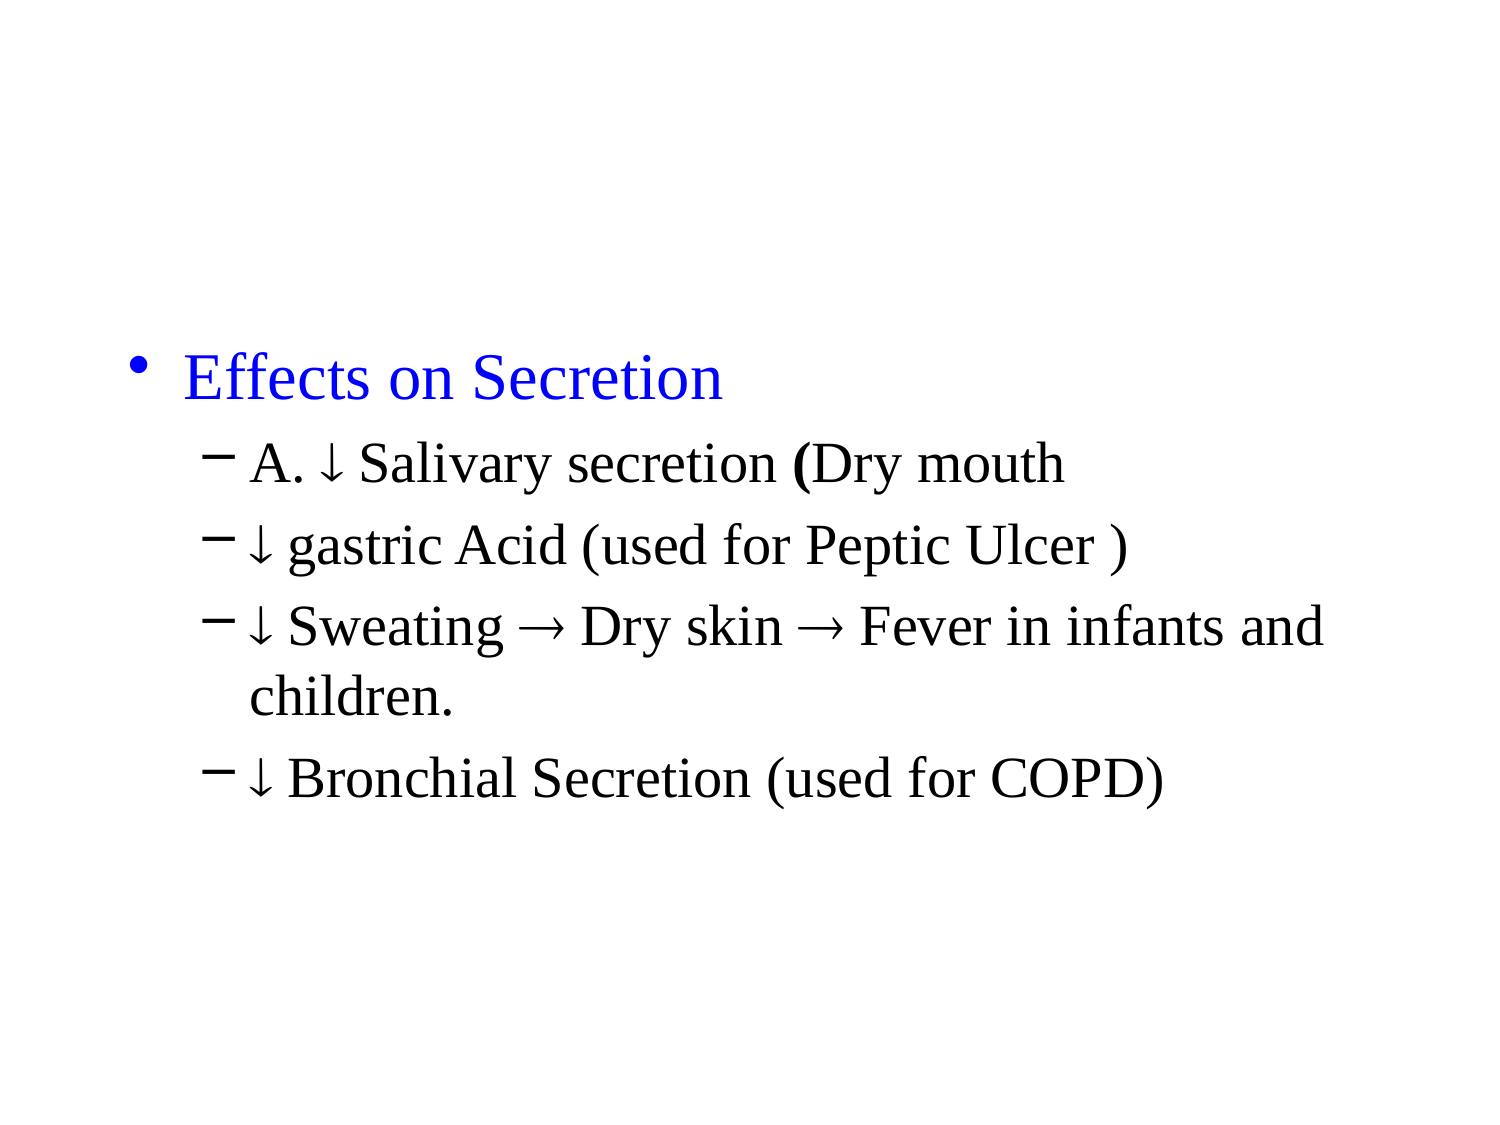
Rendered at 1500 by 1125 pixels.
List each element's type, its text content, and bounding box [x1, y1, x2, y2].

list Effects on Secretion A.  Salivary secretion (Dry mouth  gastric Acid (used for Peptic Ulcer )  Sweating  Dry skin  Fever in infants and children.  Bronchial Secretion (used for COPD) [112, 324, 1388, 1001]
